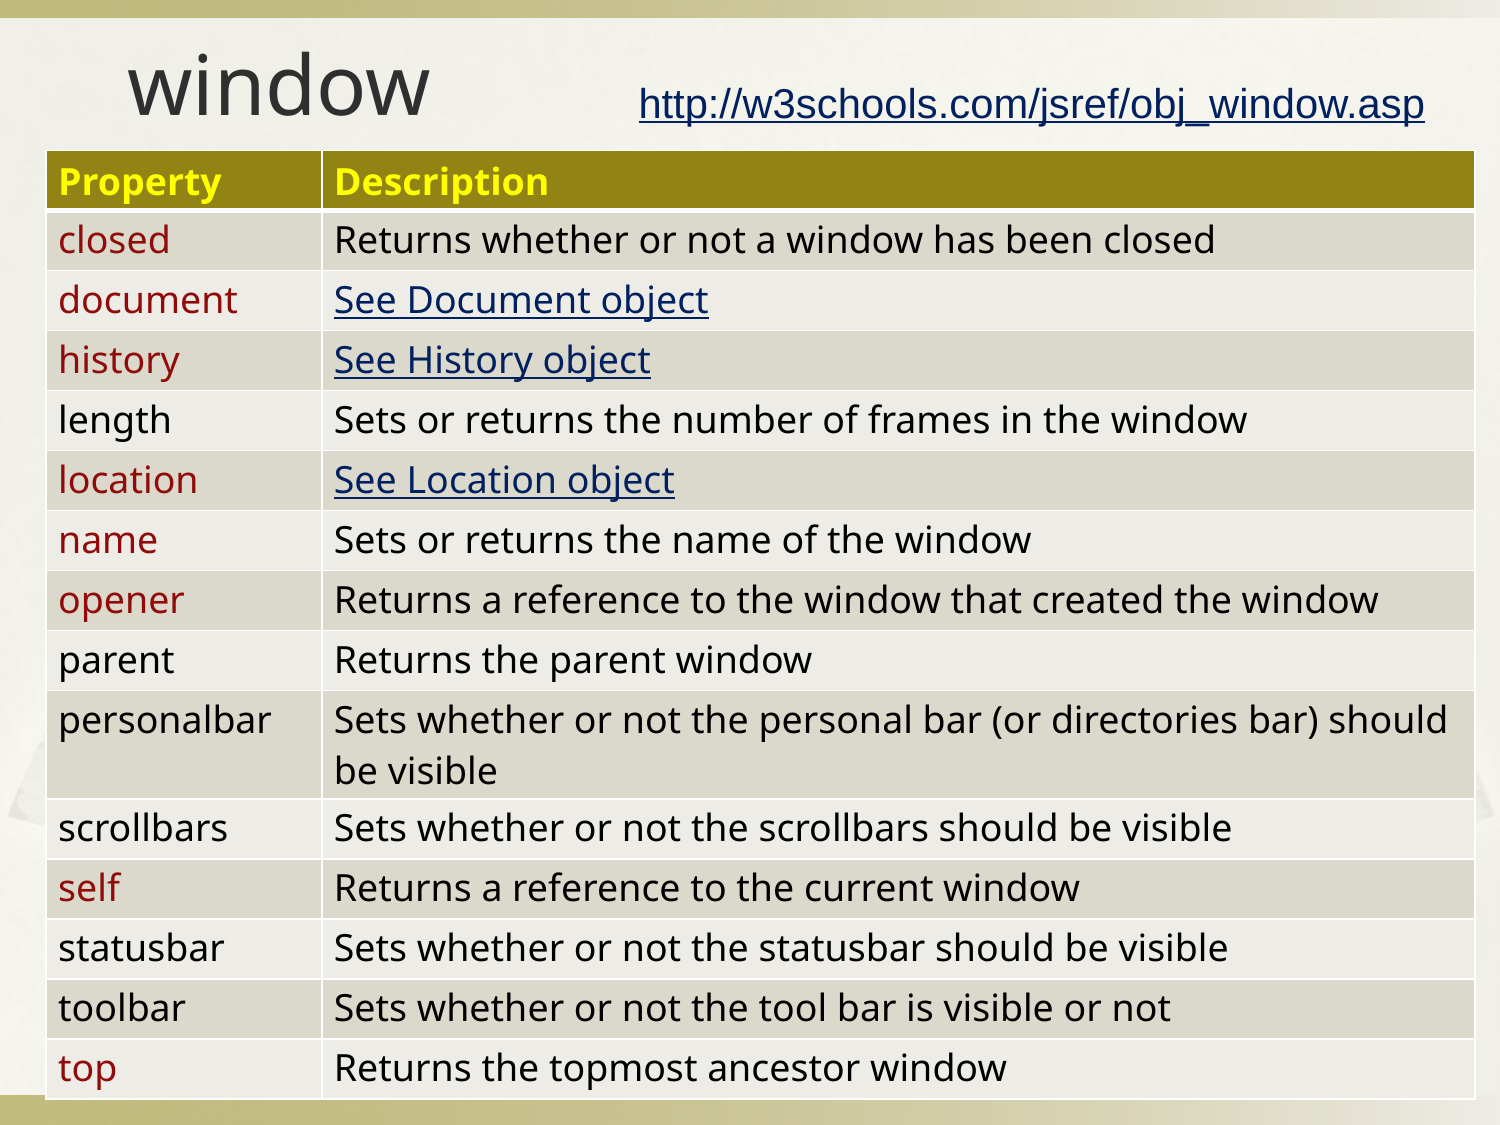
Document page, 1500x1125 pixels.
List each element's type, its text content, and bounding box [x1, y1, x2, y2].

table_cell document [47, 271, 321, 330]
table_cell Sets whether or not the statusbar should be visible [323, 920, 1474, 978]
picture [0, 18, 1500, 1095]
table_cell personalbar [47, 691, 321, 798]
table_cell Returns a reference to the current window [323, 860, 1474, 918]
table_cell See History object [323, 331, 1474, 390]
table_cell parent [47, 631, 321, 690]
table_cell self [47, 860, 321, 918]
table_cell Sets whether or not the personal bar (or directories bar) should be visible [323, 691, 1474, 798]
table_cell Returns whether or not a window has been closed [323, 213, 1474, 270]
table_cell Sets or returns the name of the window [323, 511, 1474, 570]
table_cell Sets or returns the number of frames in the window [323, 391, 1474, 450]
table_cell history [47, 331, 321, 390]
table_cell length [47, 391, 321, 450]
table_cell Sets whether or not the tool bar is visible or not [323, 980, 1474, 1038]
table_cell See Location object [323, 451, 1474, 510]
text_box http://w3schools.com/jsref/obj_window.asp [623, 69, 1441, 134]
table_cell scrollbars [47, 800, 321, 858]
table_cell Sets whether or not the scrollbars should be visible [323, 800, 1474, 858]
table_cell Returns a reference to the window that created the window [323, 571, 1474, 630]
title window [112, 38, 1463, 127]
table_cell opener [47, 571, 321, 630]
table_cell location [47, 451, 321, 510]
table_cell Returns the topmost ancestor window [323, 1040, 1474, 1098]
table_cell statusbar [47, 920, 321, 978]
table_header Description [323, 151, 1474, 208]
table_cell name [47, 511, 321, 570]
table_cell Returns the parent window [323, 631, 1474, 690]
table_header Property [47, 151, 321, 208]
table_cell See Document object [323, 271, 1474, 330]
table_cell top [47, 1040, 321, 1098]
table_cell closed [47, 213, 321, 270]
table_cell toolbar [47, 980, 321, 1038]
